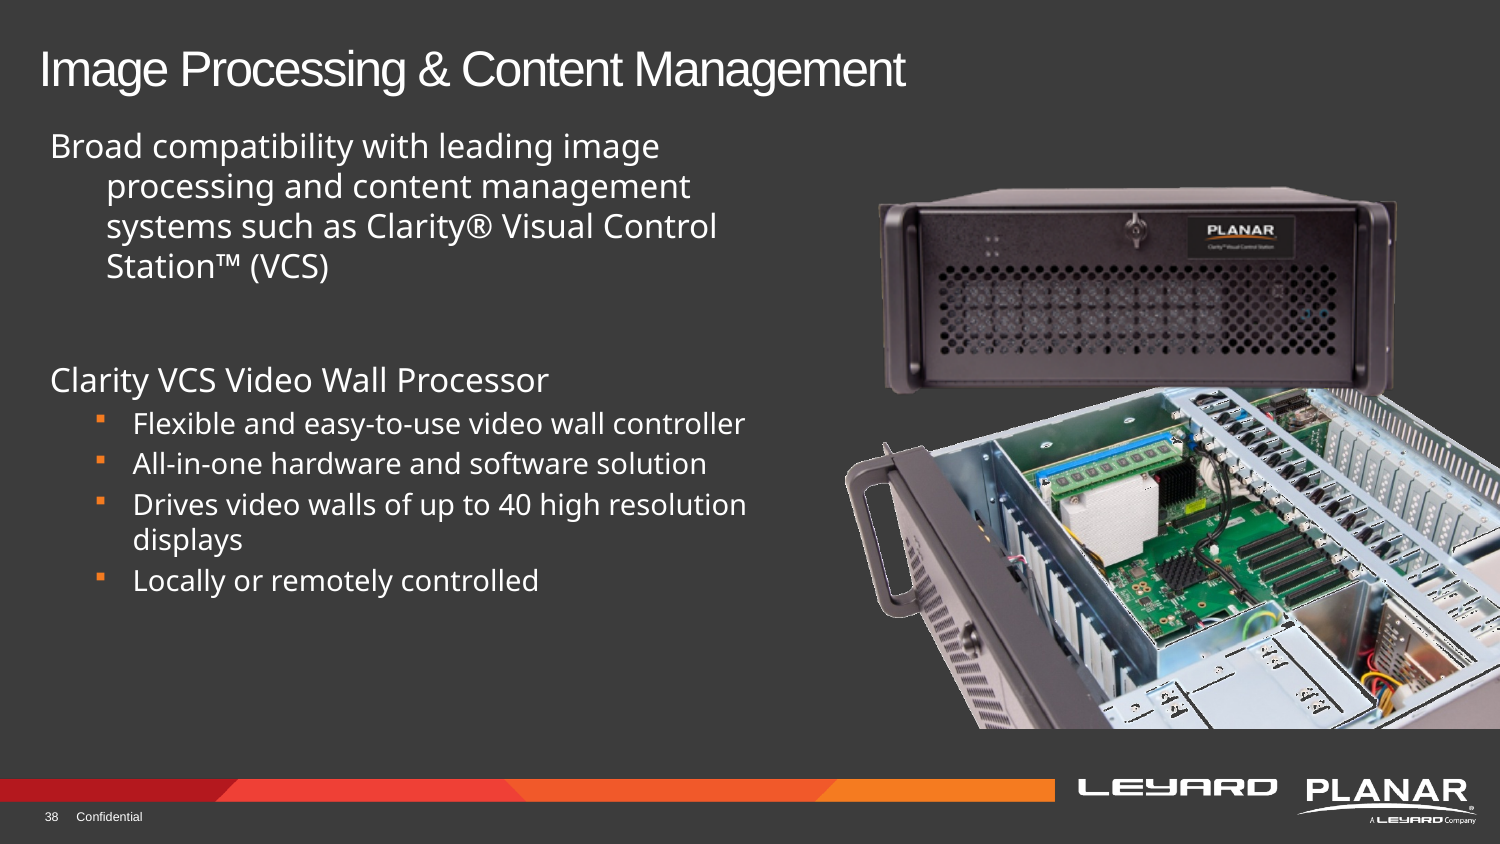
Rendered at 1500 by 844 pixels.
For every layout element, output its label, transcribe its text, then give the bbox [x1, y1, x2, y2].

title Image Processing & Content Management [23, 28, 1299, 101]
list Broad compatibility with leading image processing and content management systems such as Clarity® Visual Control Station™ (VCS) Clarity VCS Video Wall Processor Flexible and easy-to-use video wall controller All-in-one hardware and software solution Drives video walls of up to 40 high resolution displays Locally or remotely controlled [23, 117, 840, 417]
picture [867, 89, 1415, 472]
picture [844, 343, 1500, 730]
picture [0, 776, 1500, 844]
